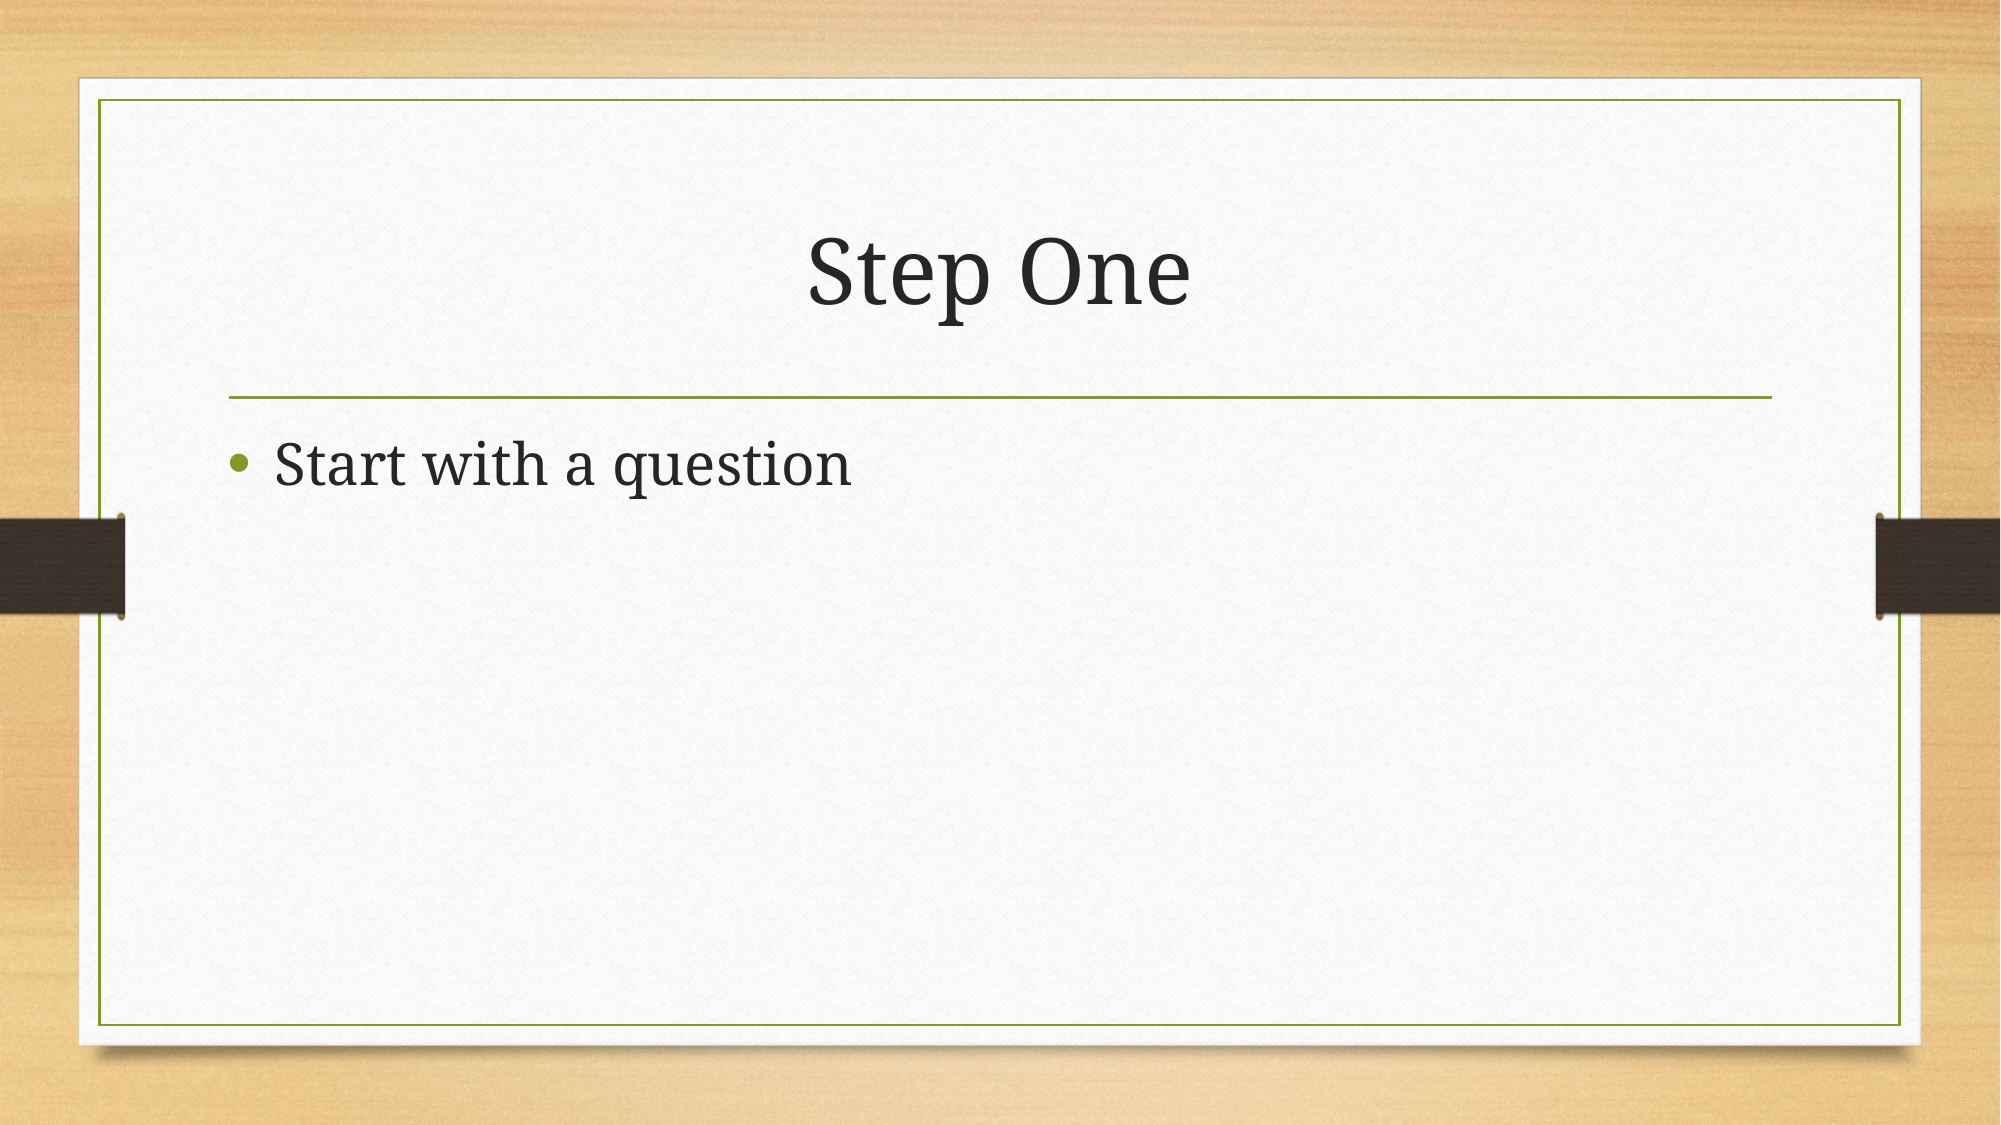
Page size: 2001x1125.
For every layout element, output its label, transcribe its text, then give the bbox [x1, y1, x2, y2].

list Start with a question [212, 419, 1788, 964]
picture [0, 0, 2001, 1125]
title Step One [212, 161, 1788, 375]
